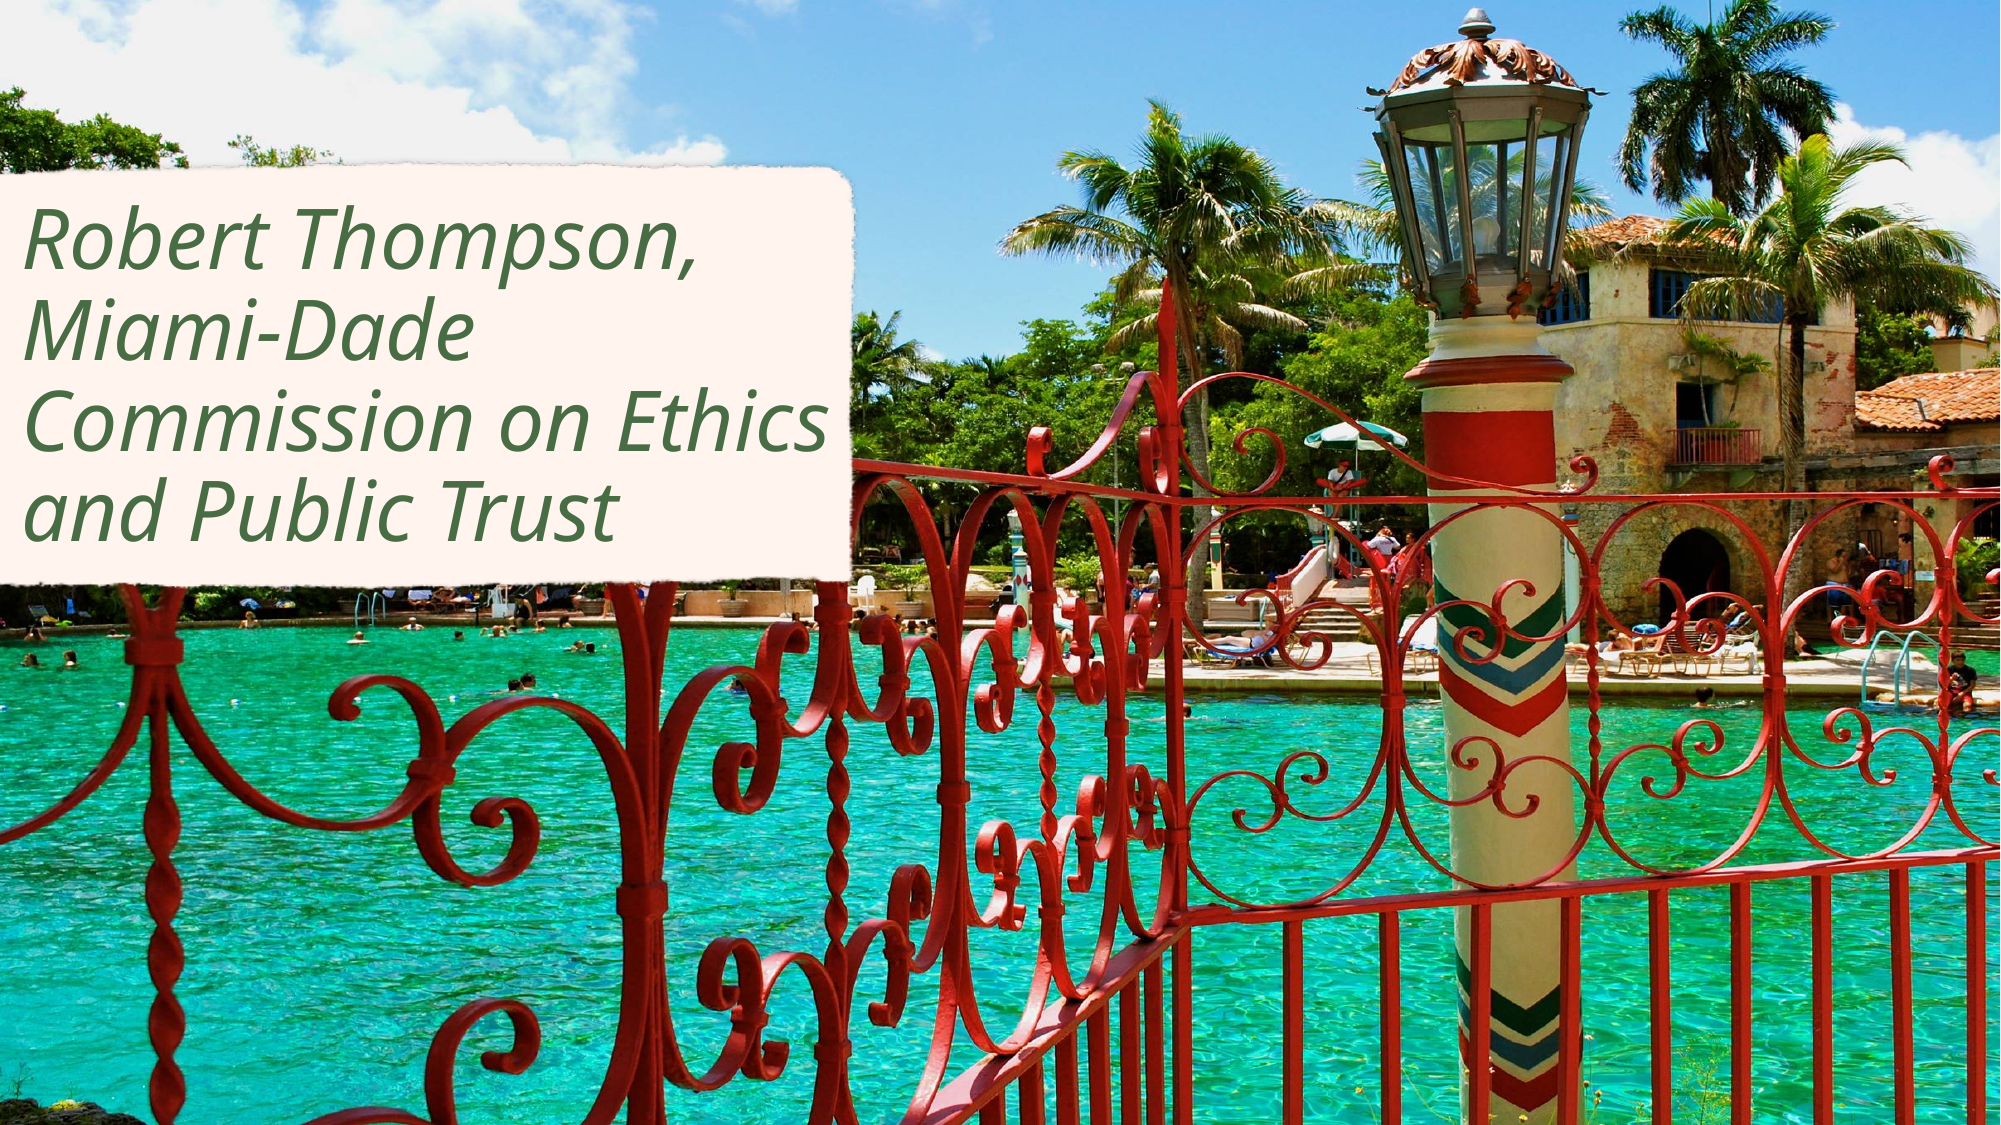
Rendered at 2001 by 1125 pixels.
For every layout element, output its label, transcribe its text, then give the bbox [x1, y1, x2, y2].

title Robert Thompson, Miami-Dade Commission on Ethics and Public Trust [21, 187, 831, 570]
picture [0, 0, 2001, 1125]
